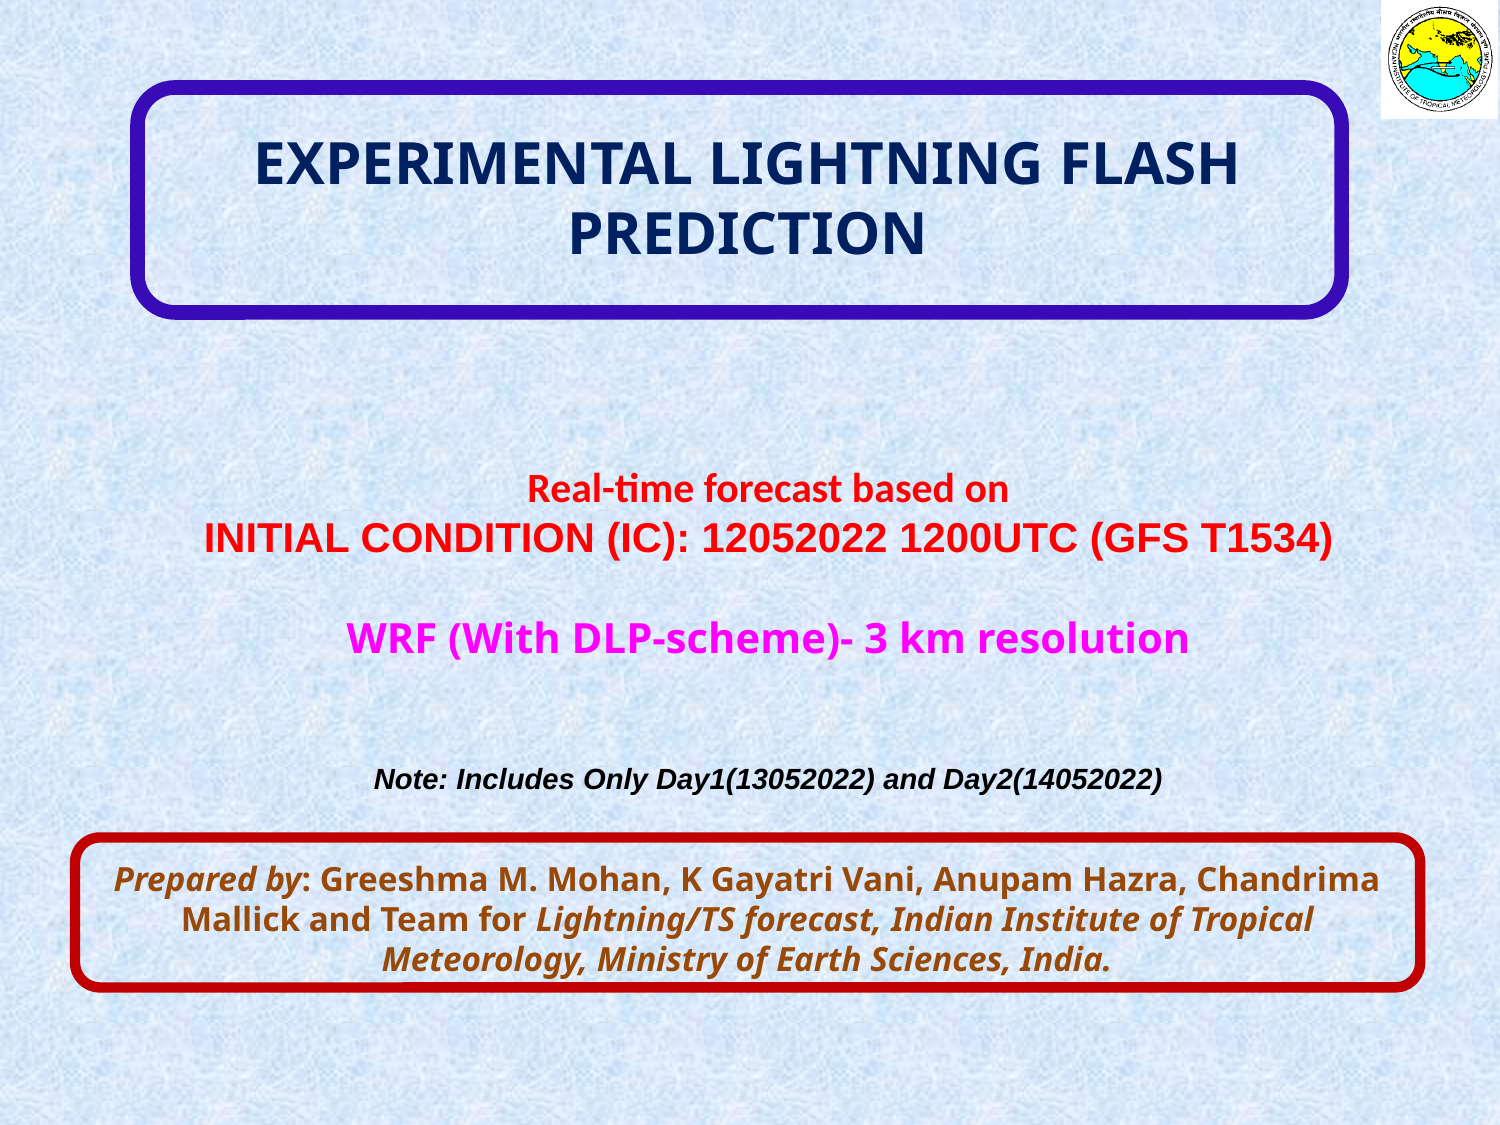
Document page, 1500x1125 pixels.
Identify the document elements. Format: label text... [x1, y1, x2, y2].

picture [0, 0, 1500, 1125]
text_box Real-time forecast based on INITIAL CONDITION (IC): 12052022 1200UTC (GFS T1534) WRF (With DLP-scheme)- 3 km resolution [87, 453, 1450, 669]
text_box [137, 87, 1357, 313]
text_box Note: Includes Only Day1(13052022) and Day2(14052022) [87, 752, 1458, 803]
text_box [62, 837, 1433, 988]
